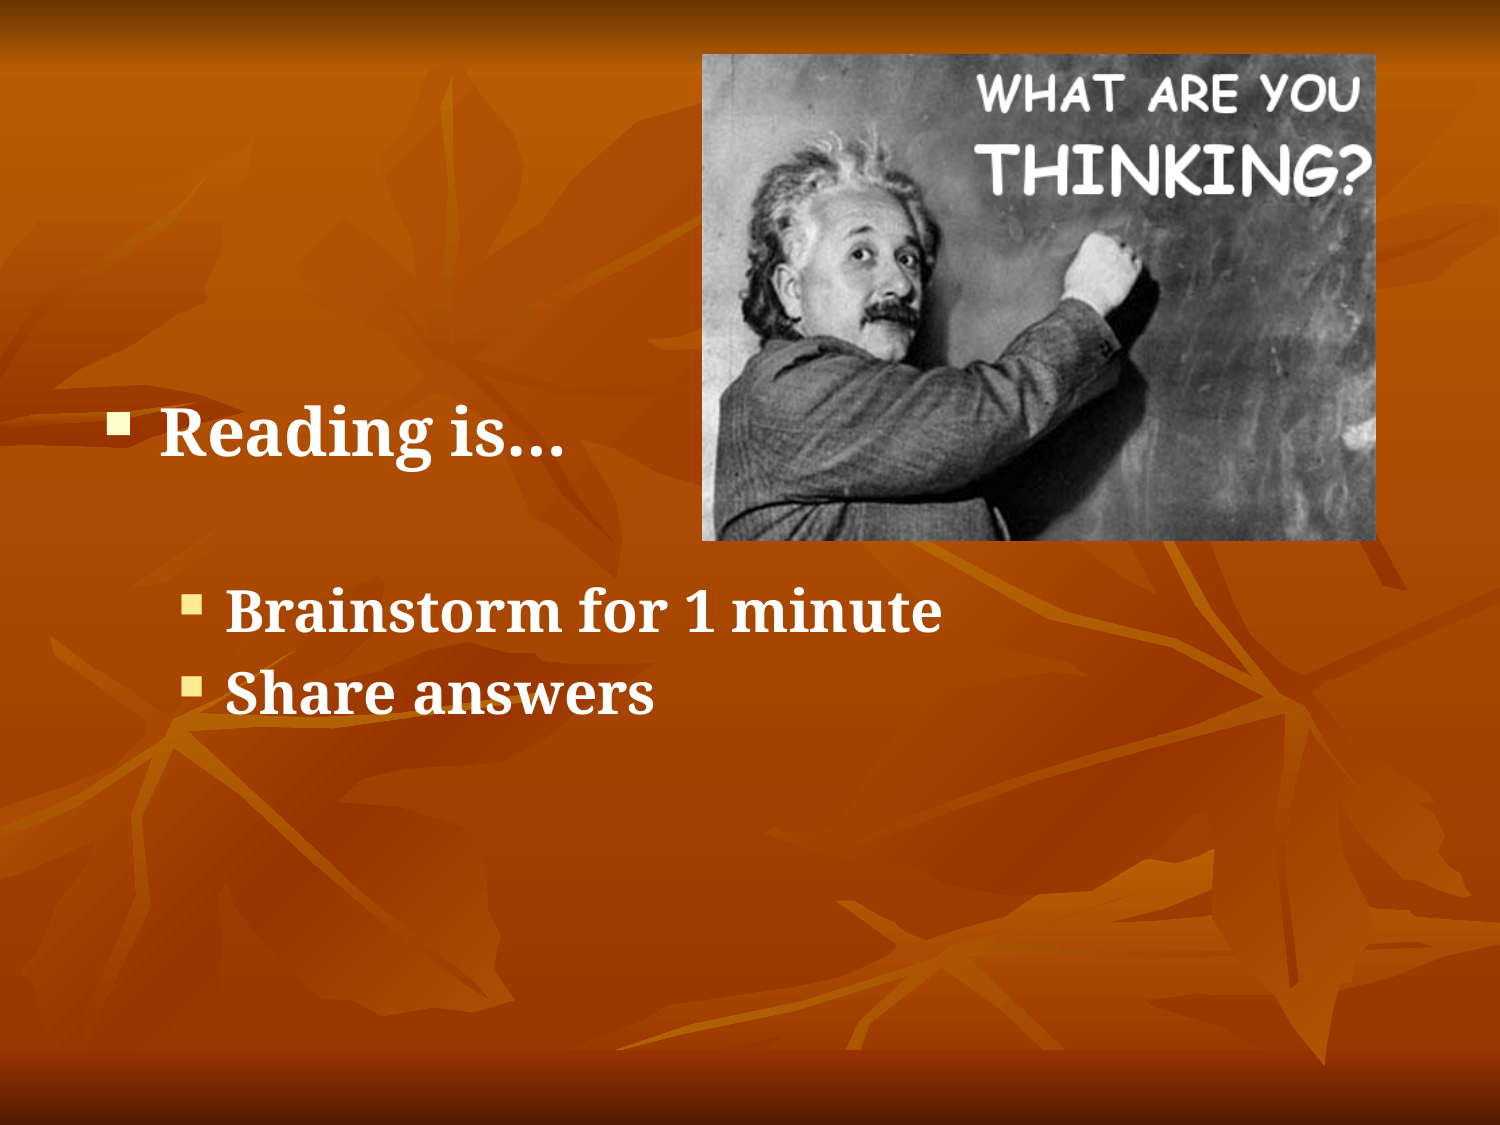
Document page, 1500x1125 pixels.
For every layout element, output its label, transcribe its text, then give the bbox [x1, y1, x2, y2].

list Reading is… Brainstorm for 1 minute Share answers [88, 381, 1439, 1125]
picture [702, 54, 1377, 541]
